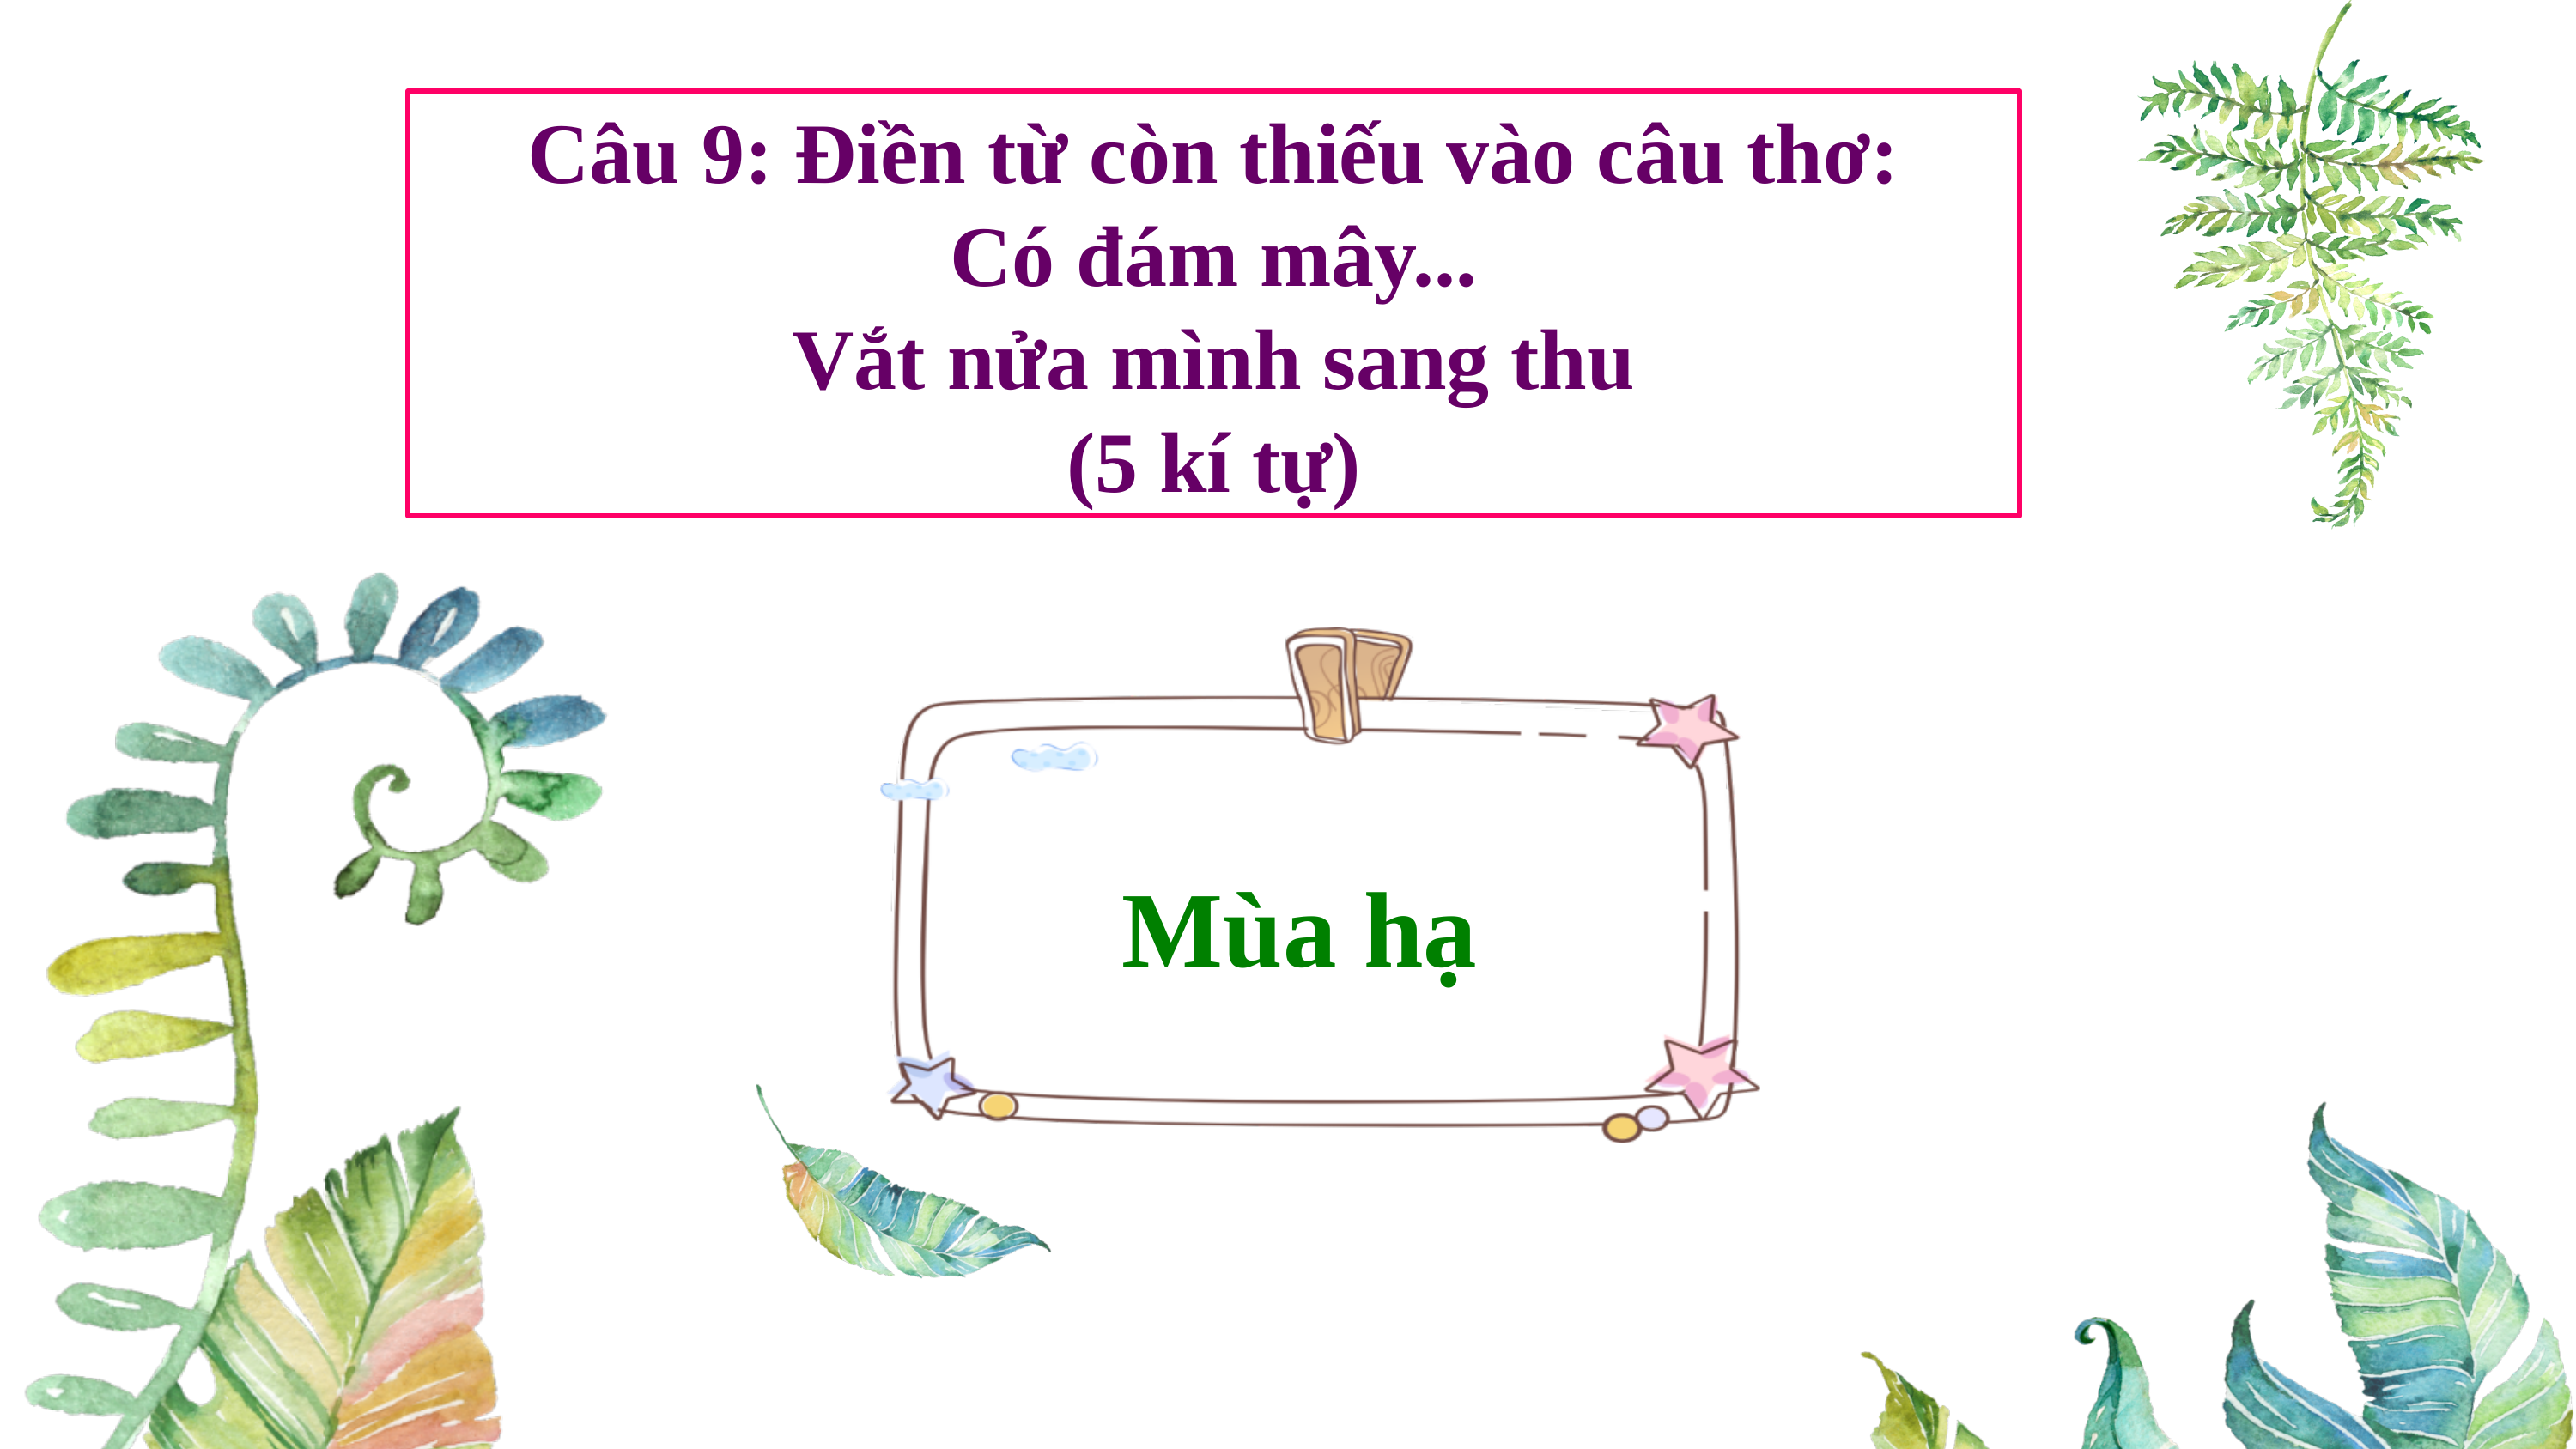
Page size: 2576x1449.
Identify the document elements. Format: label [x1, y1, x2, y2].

picture [879, 627, 1761, 1143]
text_box [0, 0, 2576, 1449]
